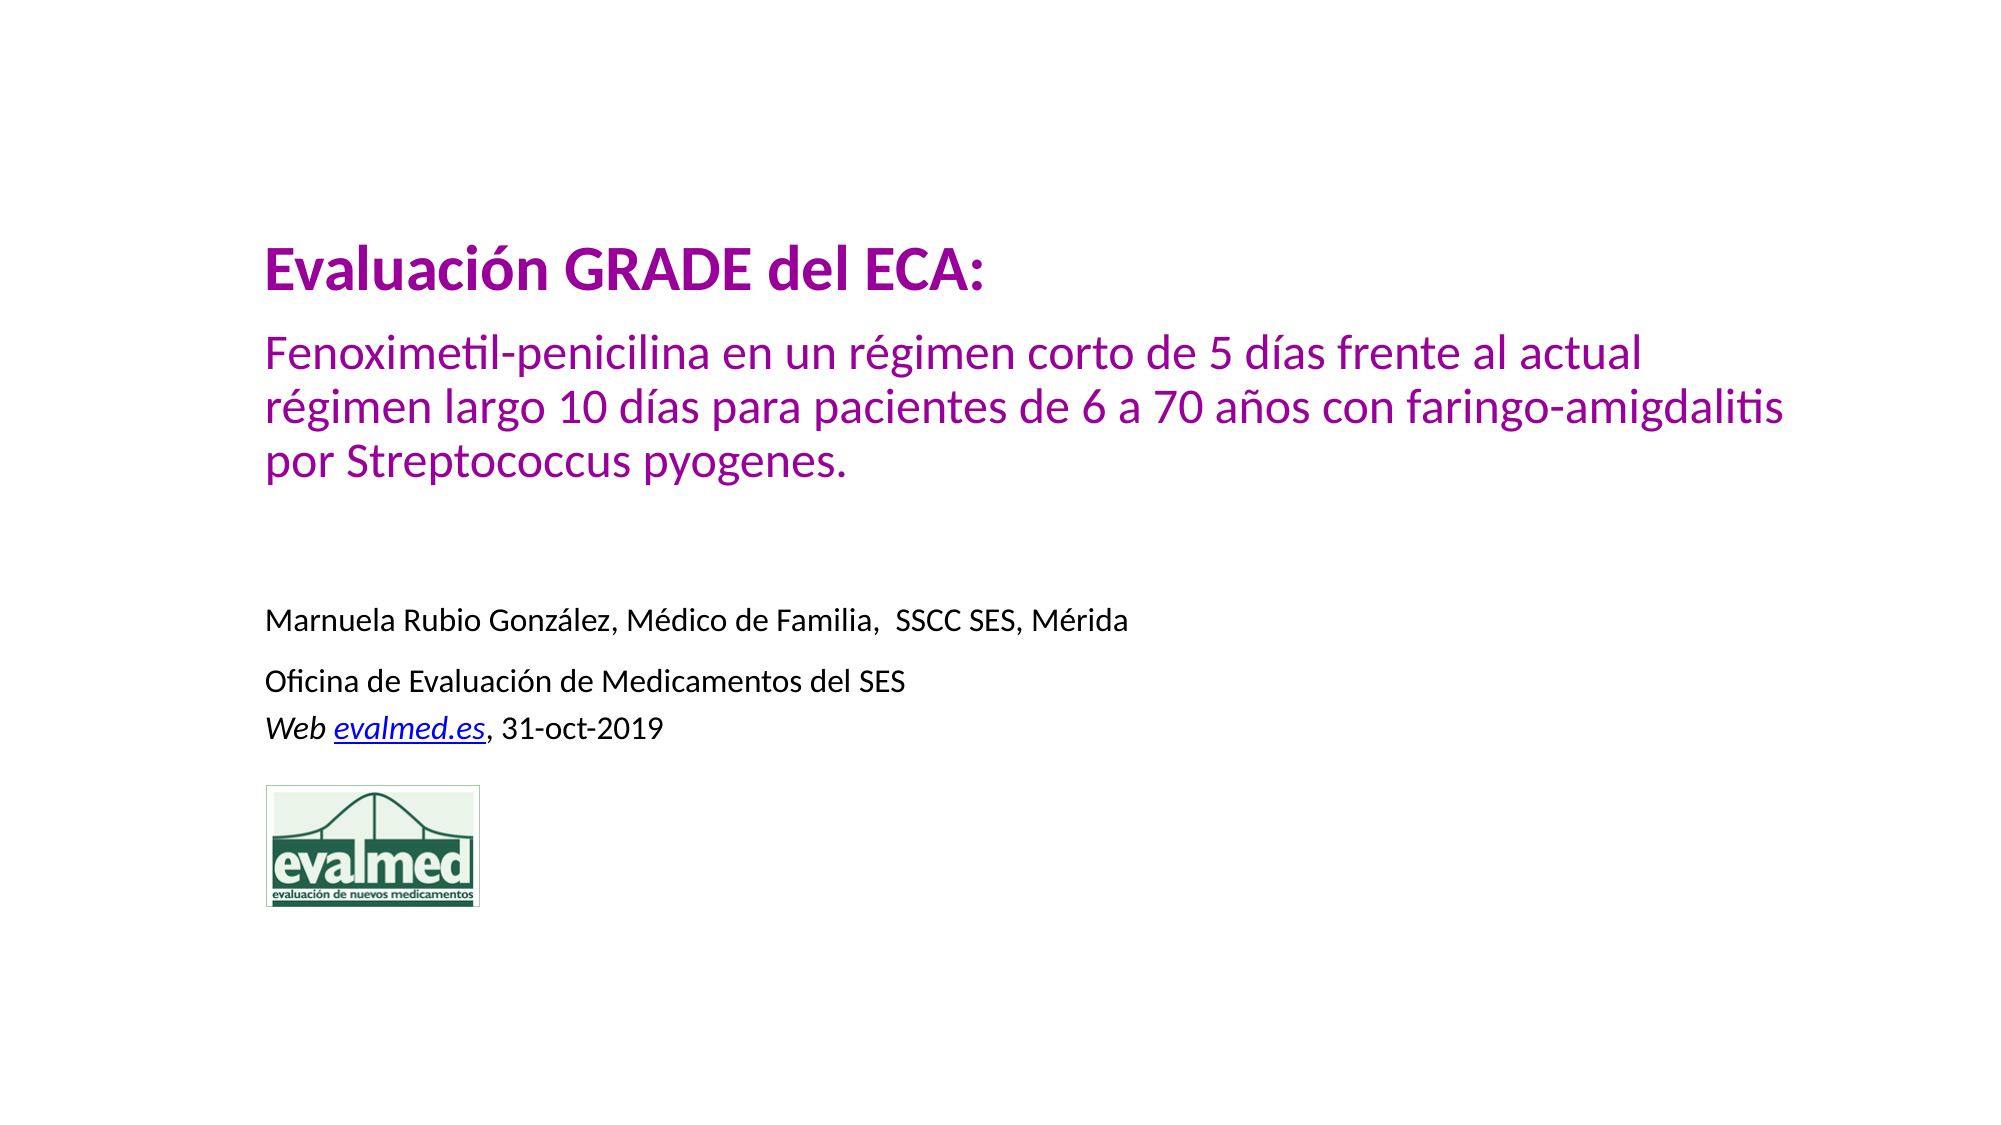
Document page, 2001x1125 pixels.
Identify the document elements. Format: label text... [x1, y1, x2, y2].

subtitle Marnuela Rubio González, Médico de Familia, SSCC SES, Mérida Oficina de Evaluación de Medicamentos del SES Web evalmed.es, 31-oct-2019 [249, 590, 1750, 863]
title Evaluación GRADE del ECA: Fenoximetil-penicilina en un régimen corto de 5 días frente al actual régimen largo 10 días para pacientes de 6 a 70 años con faringo-amigdalitis por Streptococcus pyogenes. [249, 104, 1824, 496]
picture [266, 785, 480, 907]
